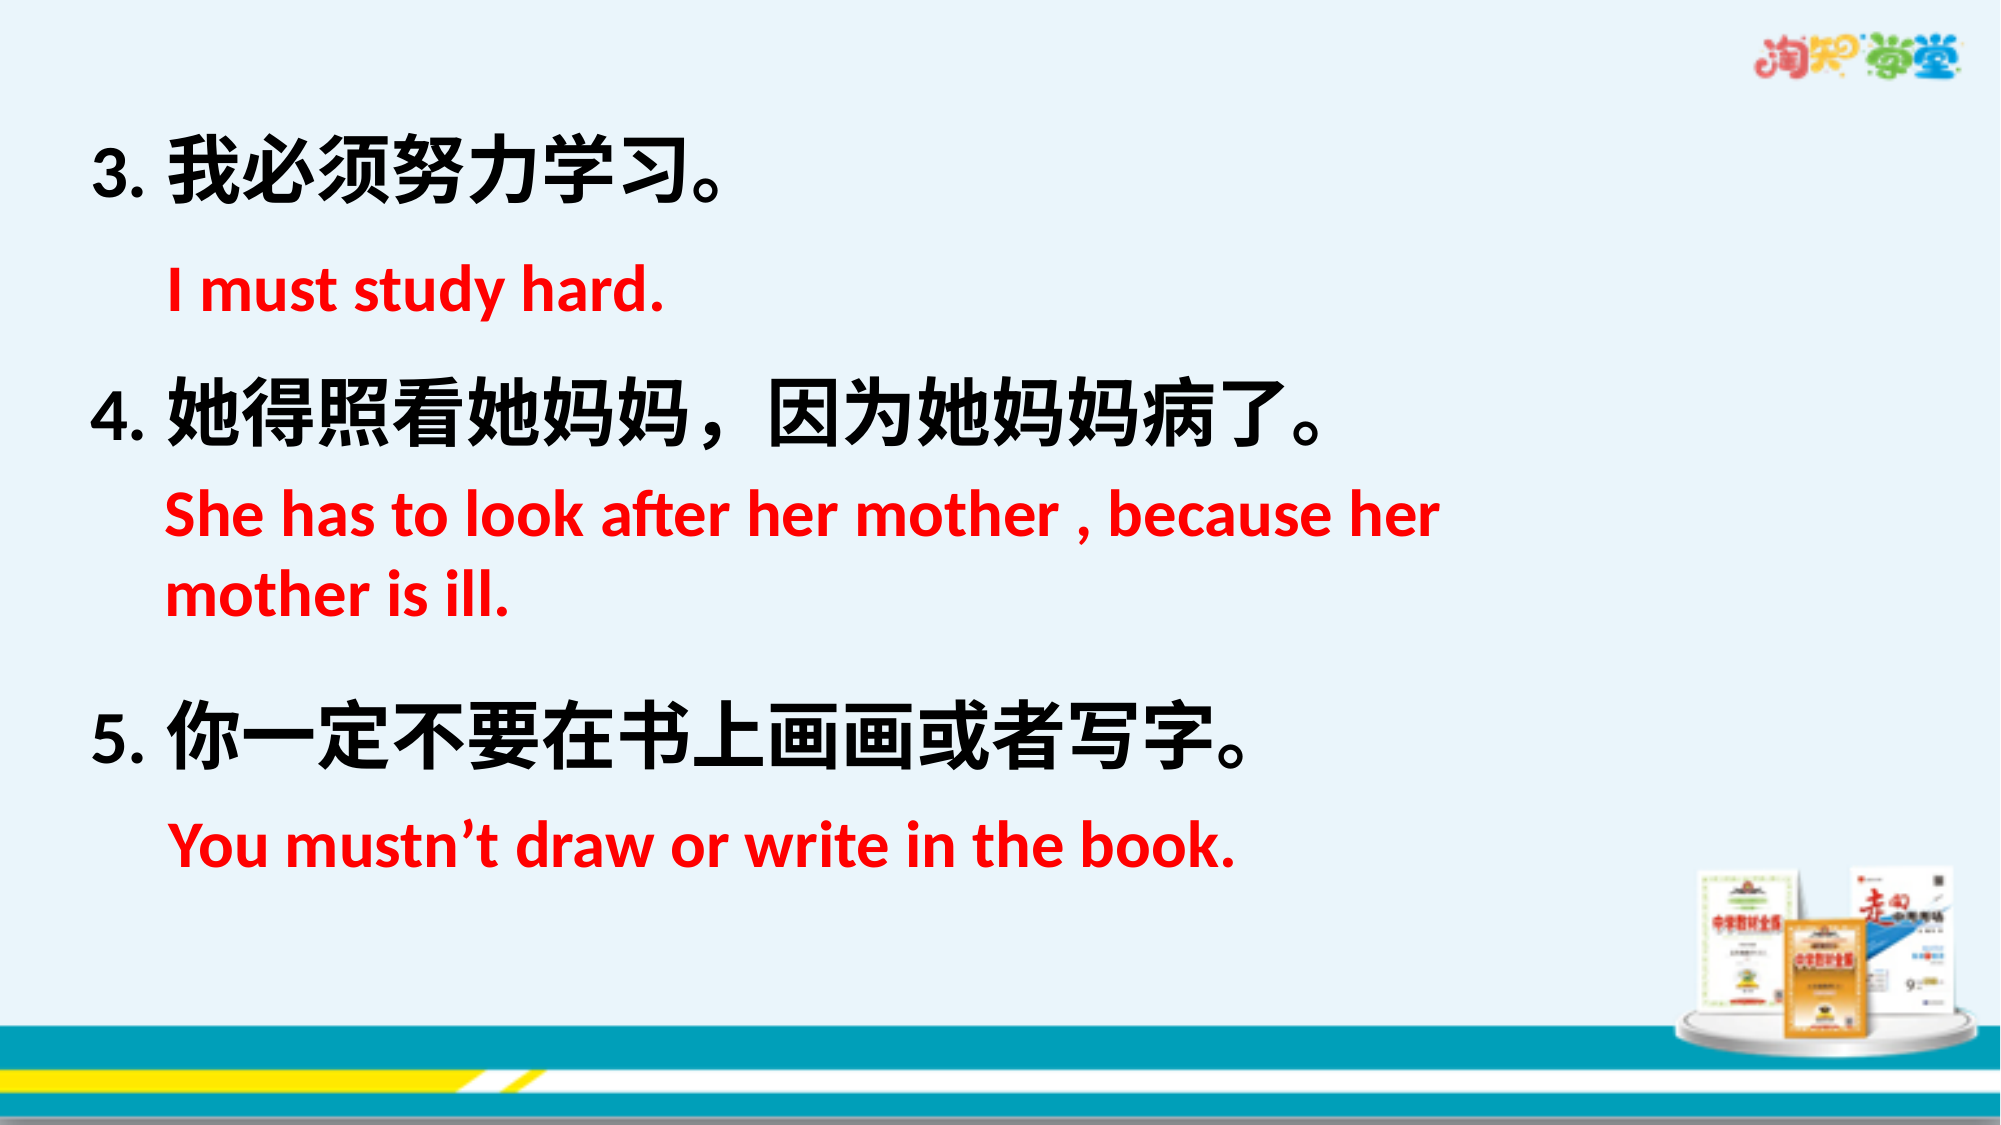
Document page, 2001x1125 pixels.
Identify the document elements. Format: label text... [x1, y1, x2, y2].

list 3.我必须努力学习。 4.她得照看她妈妈，因为她妈妈病了。 5.你一定不要在书上画画或者写字。 [75, 125, 1391, 868]
text_box You mustn’t draw or write in the book. [154, 793, 1467, 888]
text_box I must study hard. [152, 237, 682, 333]
picture [0, 0, 2001, 1125]
text_box She has to look after her mother , because her mother is ill. [150, 462, 1463, 638]
